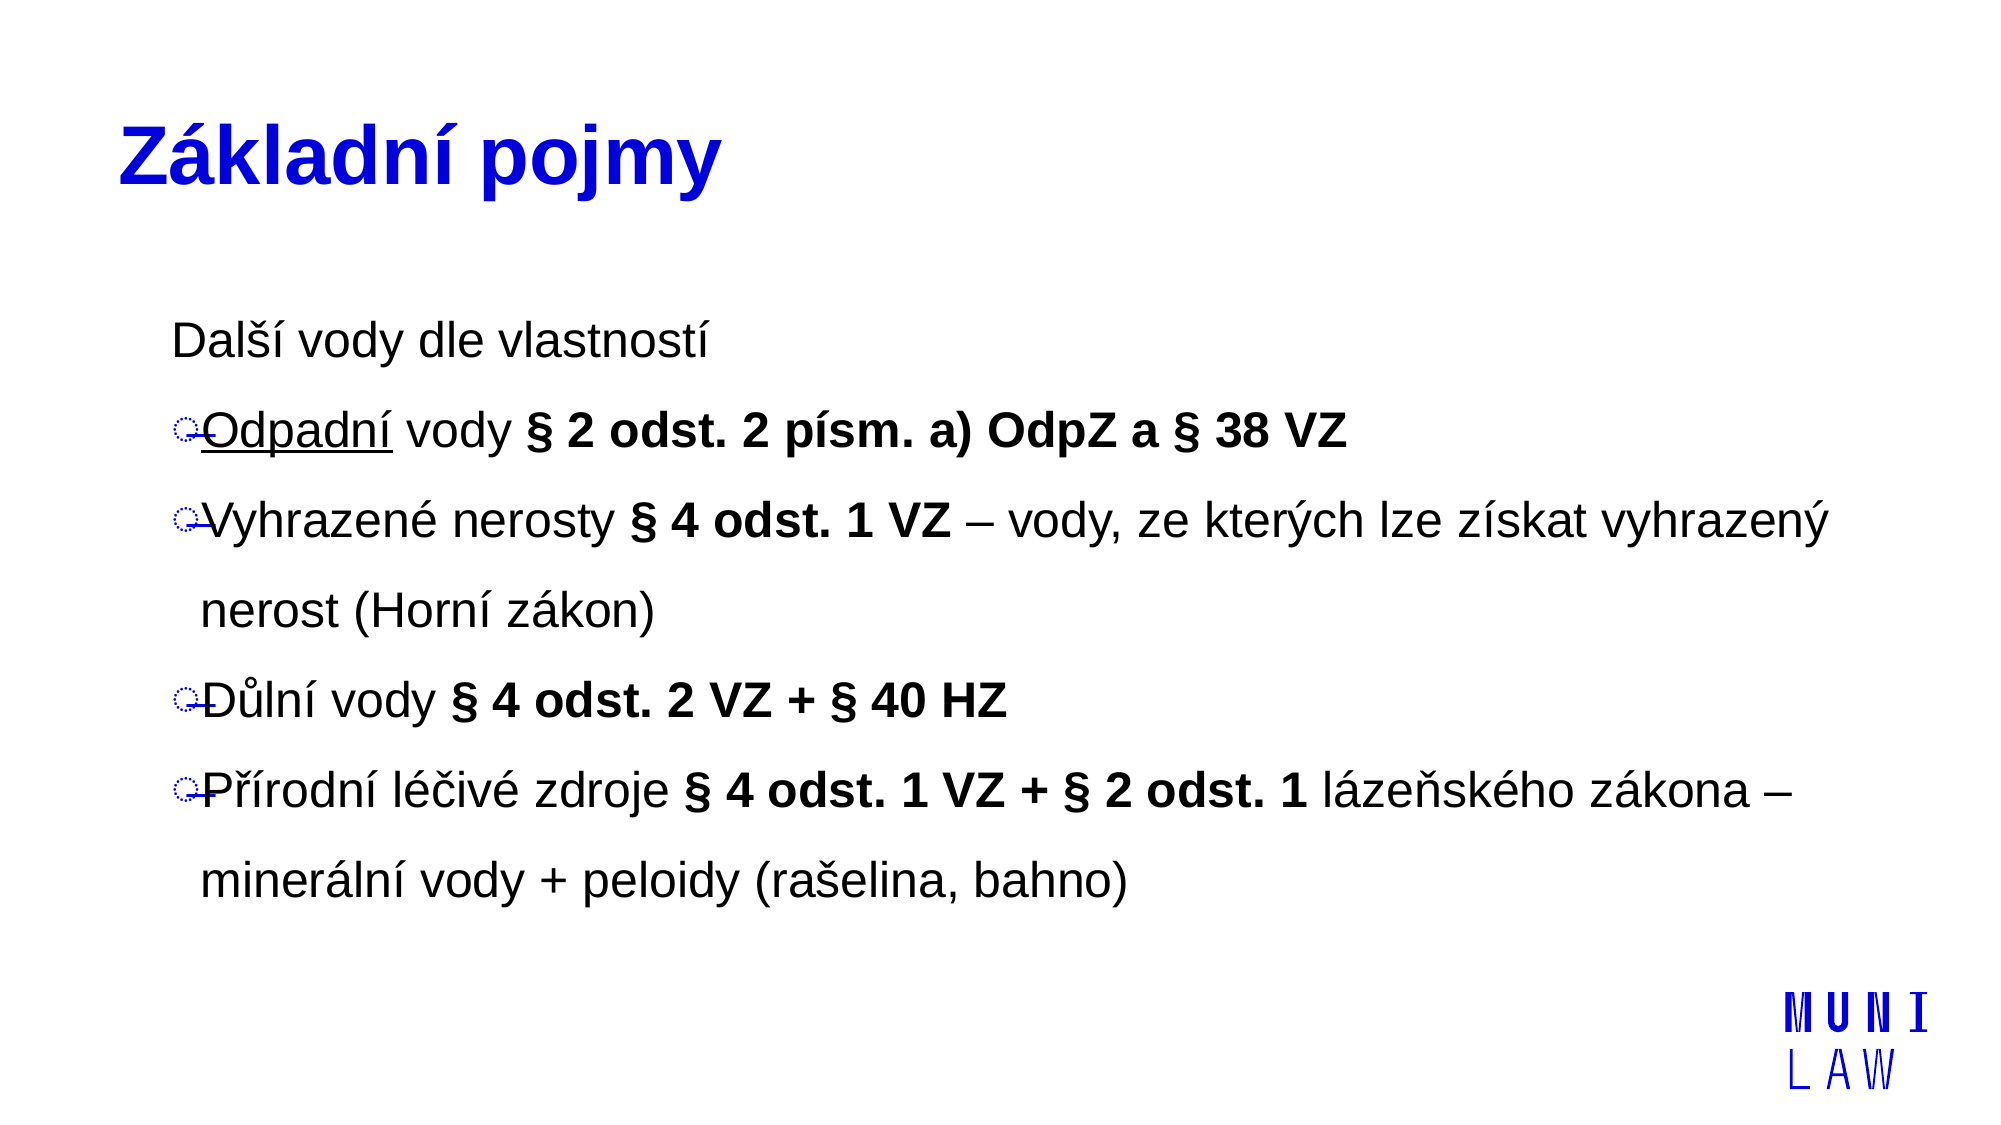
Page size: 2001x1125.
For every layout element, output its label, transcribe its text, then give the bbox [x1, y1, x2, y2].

list Další vody dle vlastností Odpadní vody § 2 odst. 2 písm. a) OdpZ a § 38 VZ Vyhrazené nerosty § 4 odst. 1 VZ – vody, ze kterých lze získat vyhrazený nerost (Horní zákon) Důlní vody § 4 odst. 2 VZ + § 40 HZ Přírodní léčivé zdroje § 4 odst. 1 VZ + § 2 odst. 1 lázeňského zákona – minerální vody + peloidy (rašelina, bahno) [118, 277, 1883, 957]
title Základní pojmy [118, 118, 1883, 193]
